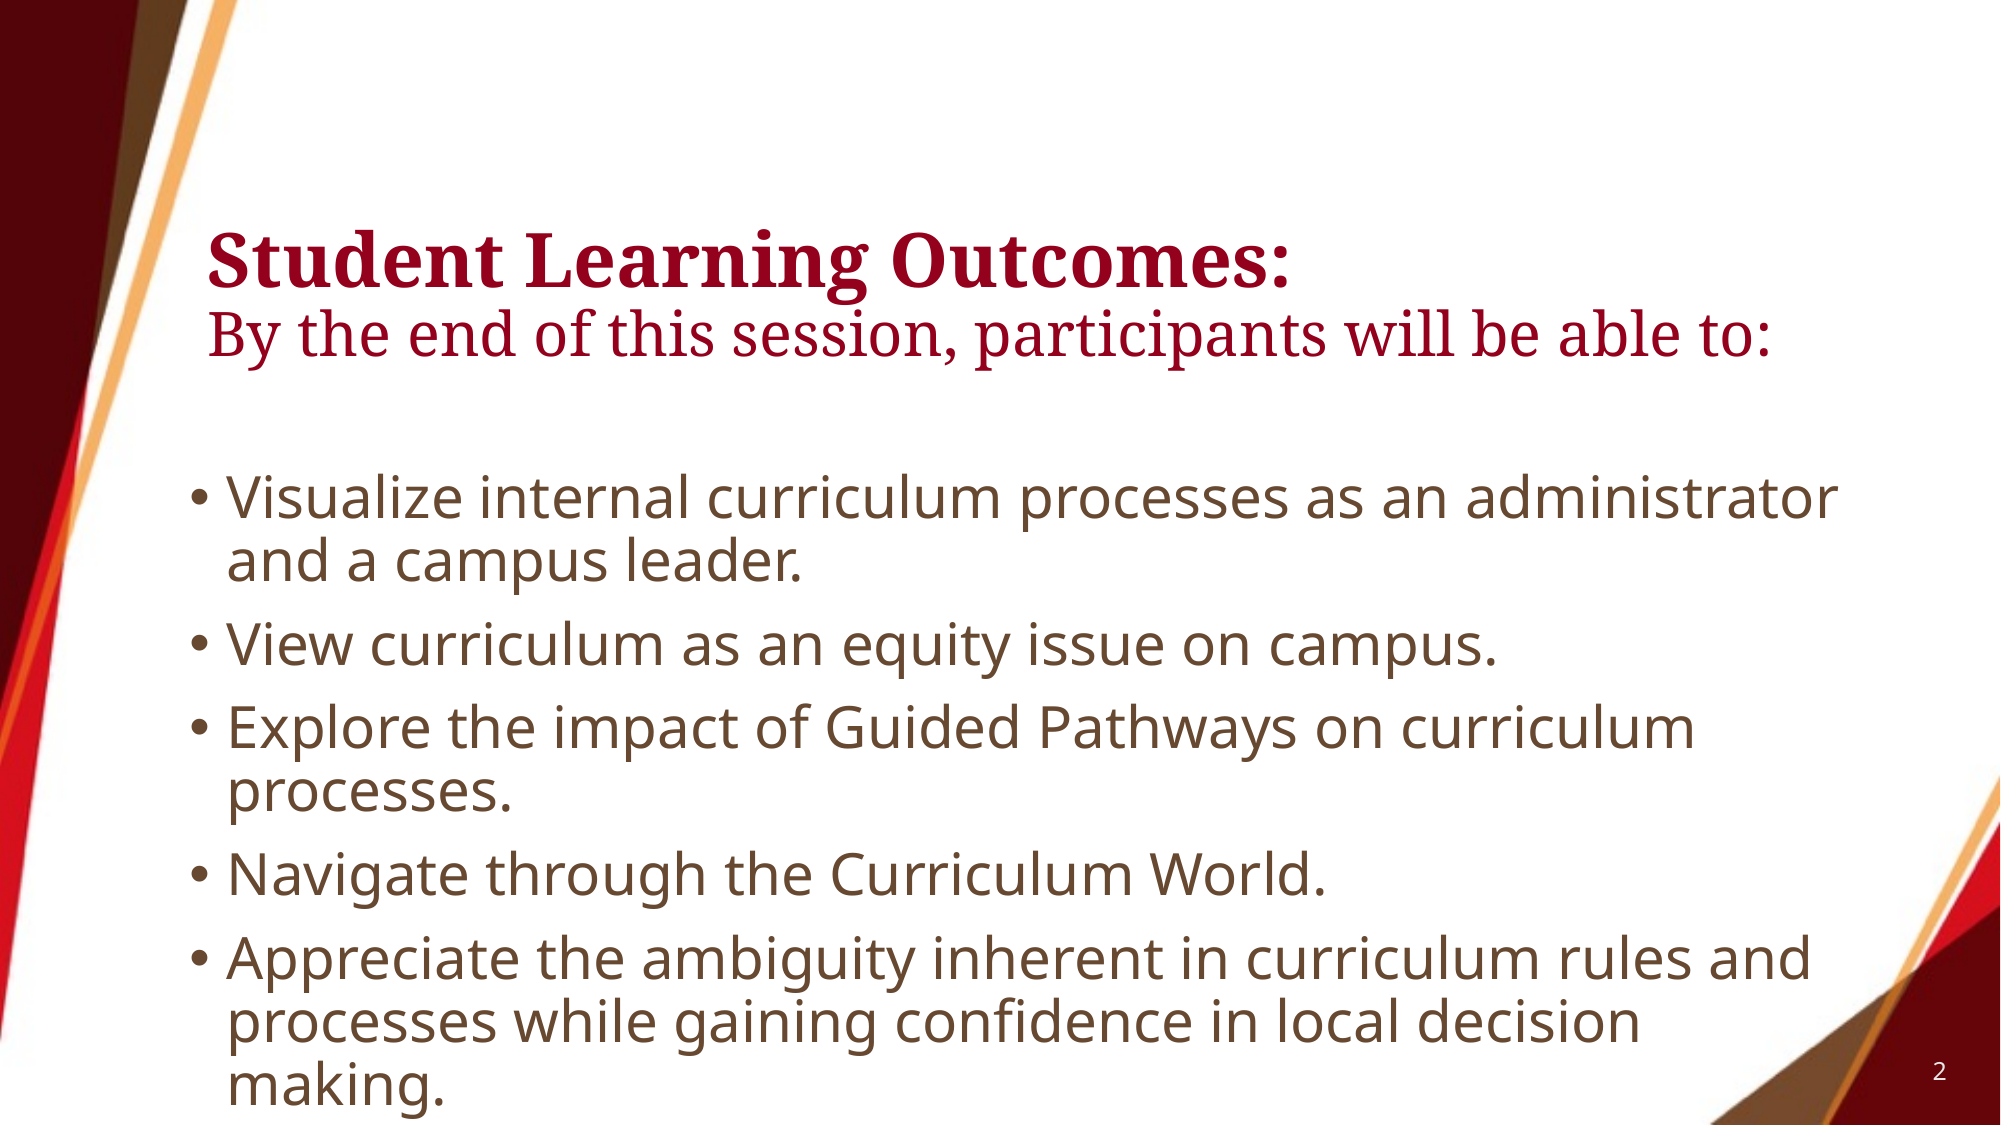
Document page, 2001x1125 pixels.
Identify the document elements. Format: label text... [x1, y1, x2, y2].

title Student Learning Outcomes: By the end of this session, participants will be able to: [192, 159, 1815, 378]
list Visualize internal curriculum processes as an administrator and a campus leader. View curriculum as an equity issue on campus. Explore the impact of Guided Pathways on curriculum processes. Navigate through the Curriculum World. Appreciate the ambiguity inherent in curriculum rules and processes while gaining confidence in local decision making. [174, 460, 1863, 1125]
slide_number 2 [1844, 1042, 1962, 1103]
